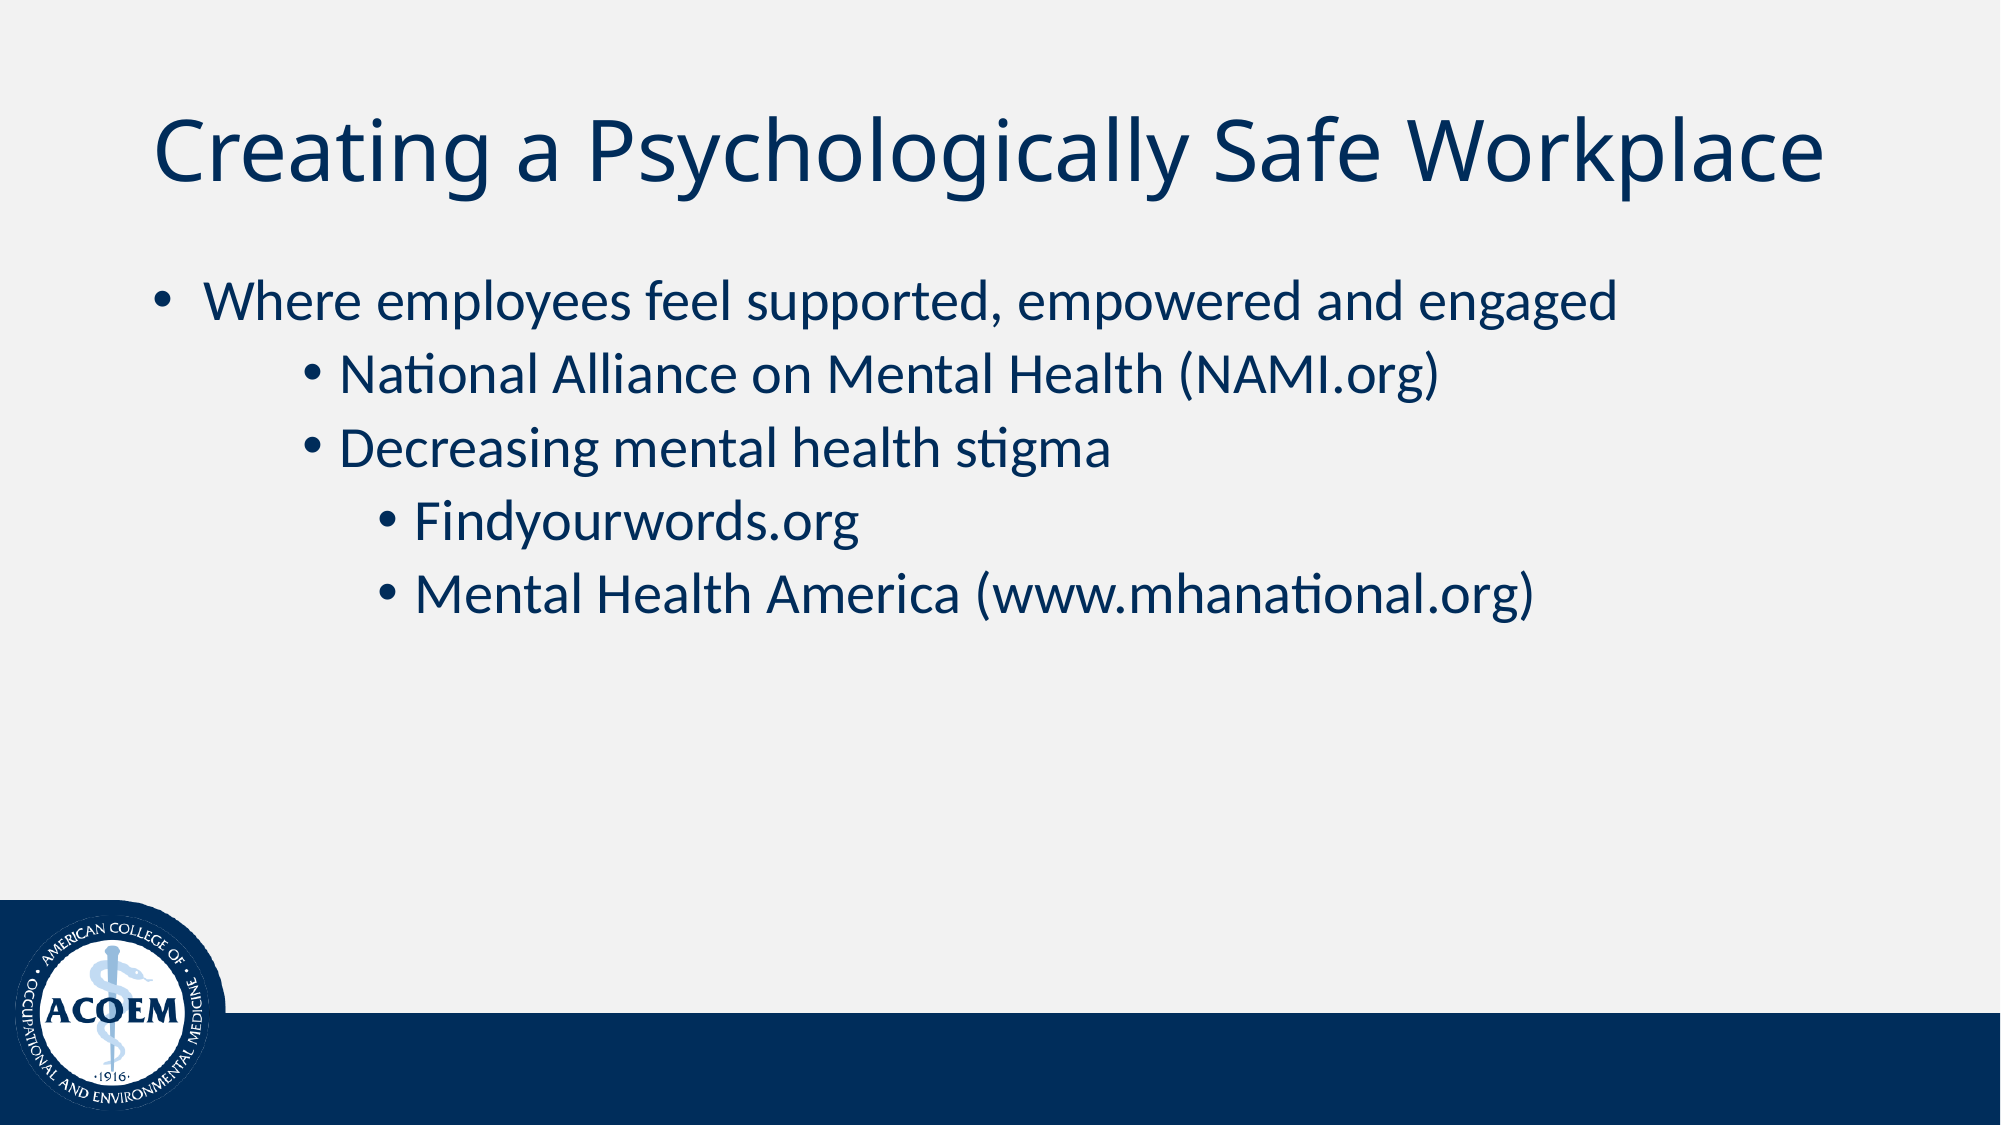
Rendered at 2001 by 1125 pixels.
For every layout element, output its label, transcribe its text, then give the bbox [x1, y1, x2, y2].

title Creating a Psychologically Safe Workplace [137, 59, 1863, 248]
picture [0, 0, 2001, 1125]
list Where employees feel supported, empowered and engaged National Alliance on Mental Health (NAMI.org) Decreasing mental health stigma Findyourwords.org Mental Health America (www.mhanational.org) [137, 262, 1863, 931]
